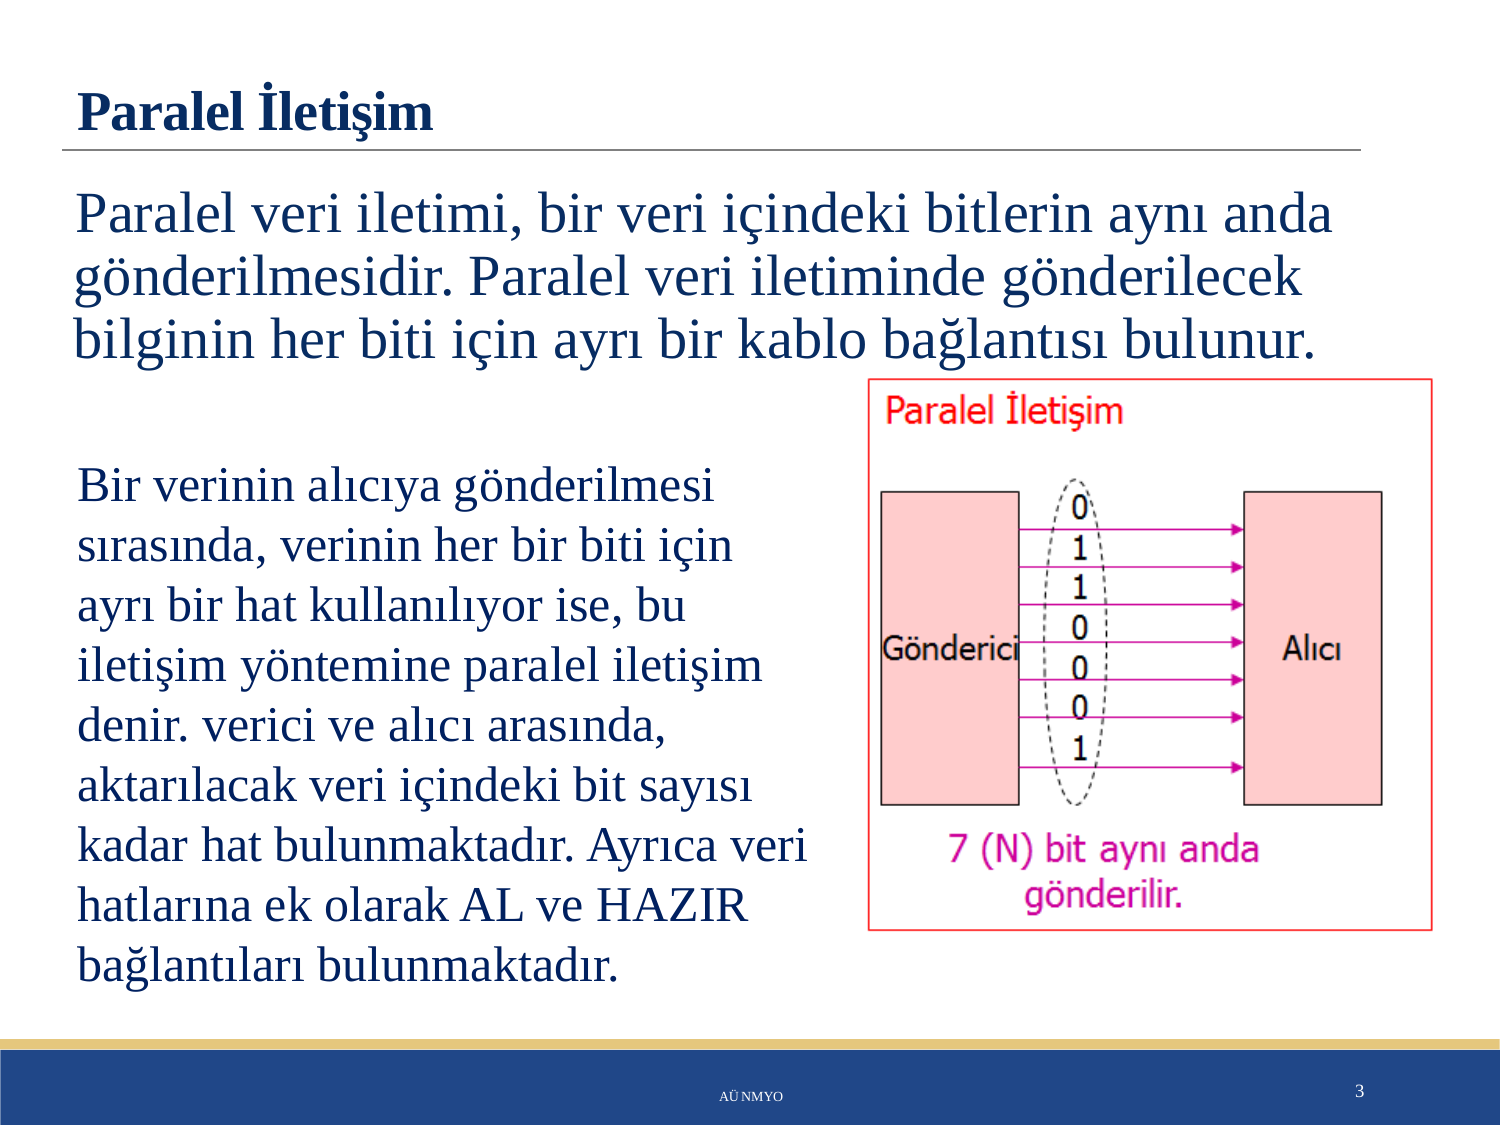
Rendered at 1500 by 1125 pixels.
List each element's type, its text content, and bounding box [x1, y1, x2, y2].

list Paralel veri iletimi, bir veri içindeki bitlerin aynı anda gönderilmesidir. Paralel veri iletiminde gönderilecek bilginin her biti için ayrı bir kablo bağlantısı bulunur. [62, 174, 1438, 450]
slide_number 3 [1218, 1059, 1380, 1120]
text_box Bir verinin alıcıya gönderilmesi sırasında, verinin her bir biti için ayrı bir hat kullanılıyor ise, bu iletişim yöntemine paralel iletişim denir. verici ve alıcı arasında, aktarılacak veri içindeki bit sayısı kadar hat bulunmaktadır. Ayrıca veri hatlarına ek olarak AL ve HAZIR bağlantıları bulunmaktadır. [62, 443, 838, 999]
picture [861, 374, 1476, 940]
title Paralel İletişim [62, 47, 1373, 150]
footer AÜ NMYO [453, 1059, 1047, 1120]
